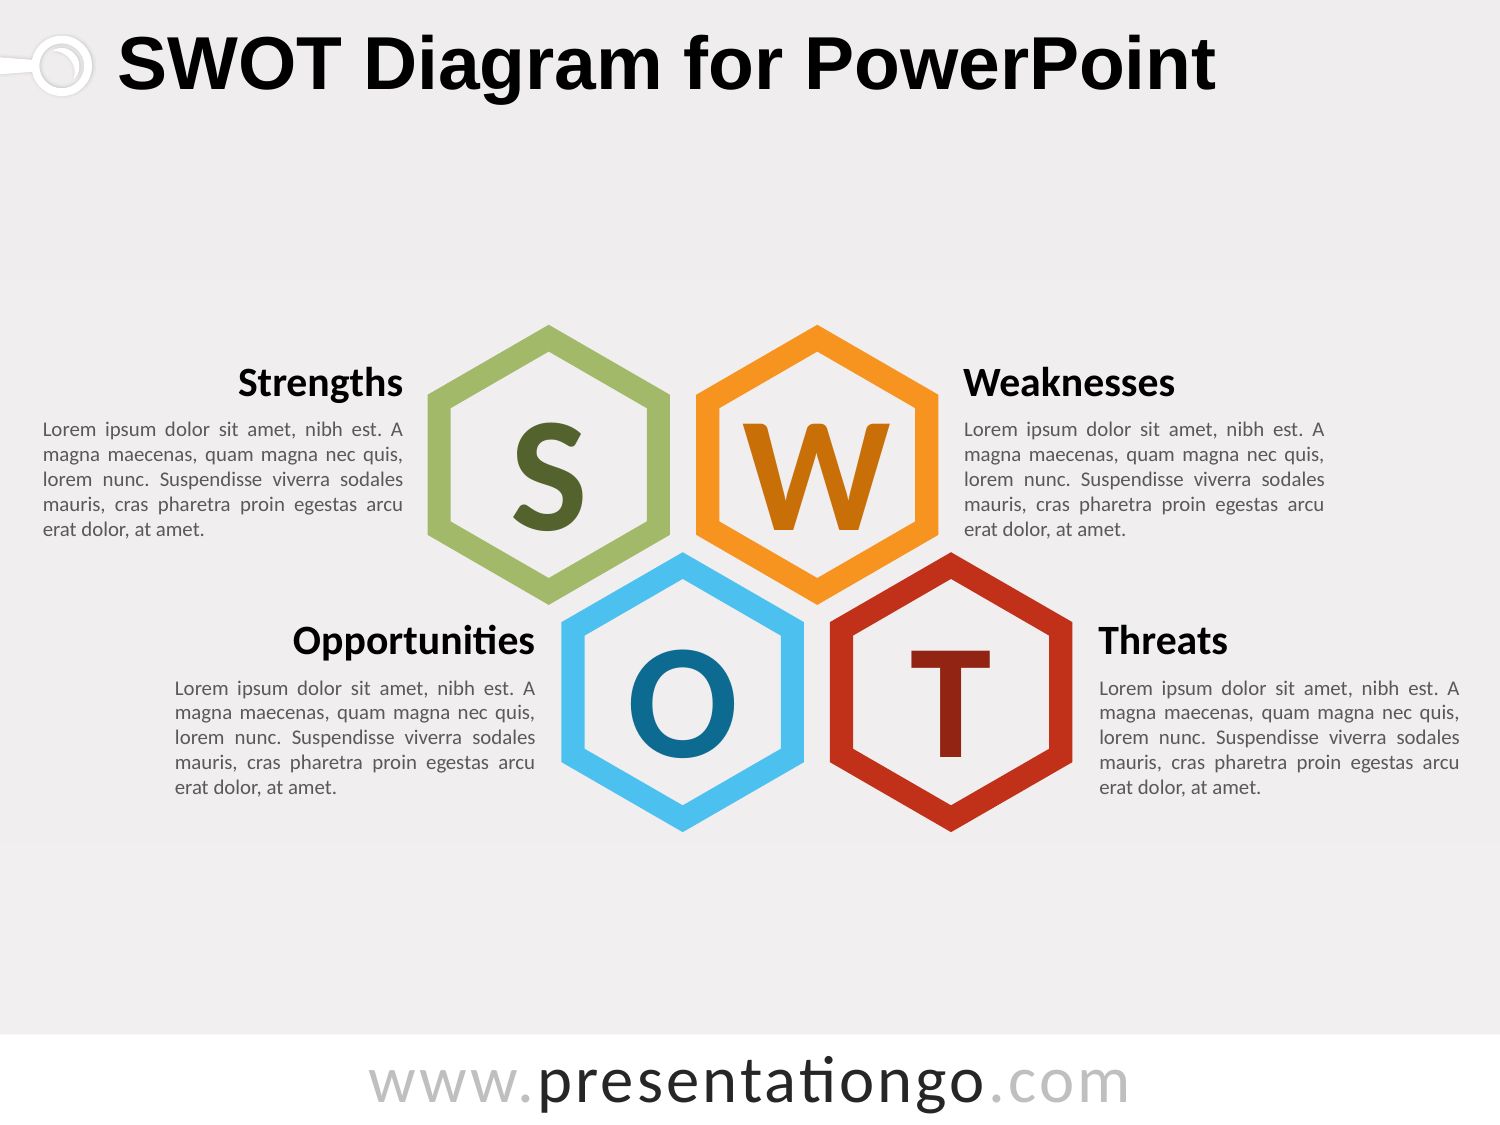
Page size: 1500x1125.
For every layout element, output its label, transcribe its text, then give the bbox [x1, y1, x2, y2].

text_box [173, 604, 536, 809]
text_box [963, 346, 1325, 550]
title SWOT Diagram for PowerPoint [103, 17, 1397, 139]
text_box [1098, 604, 1460, 809]
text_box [41, 346, 404, 550]
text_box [427, 324, 1073, 833]
